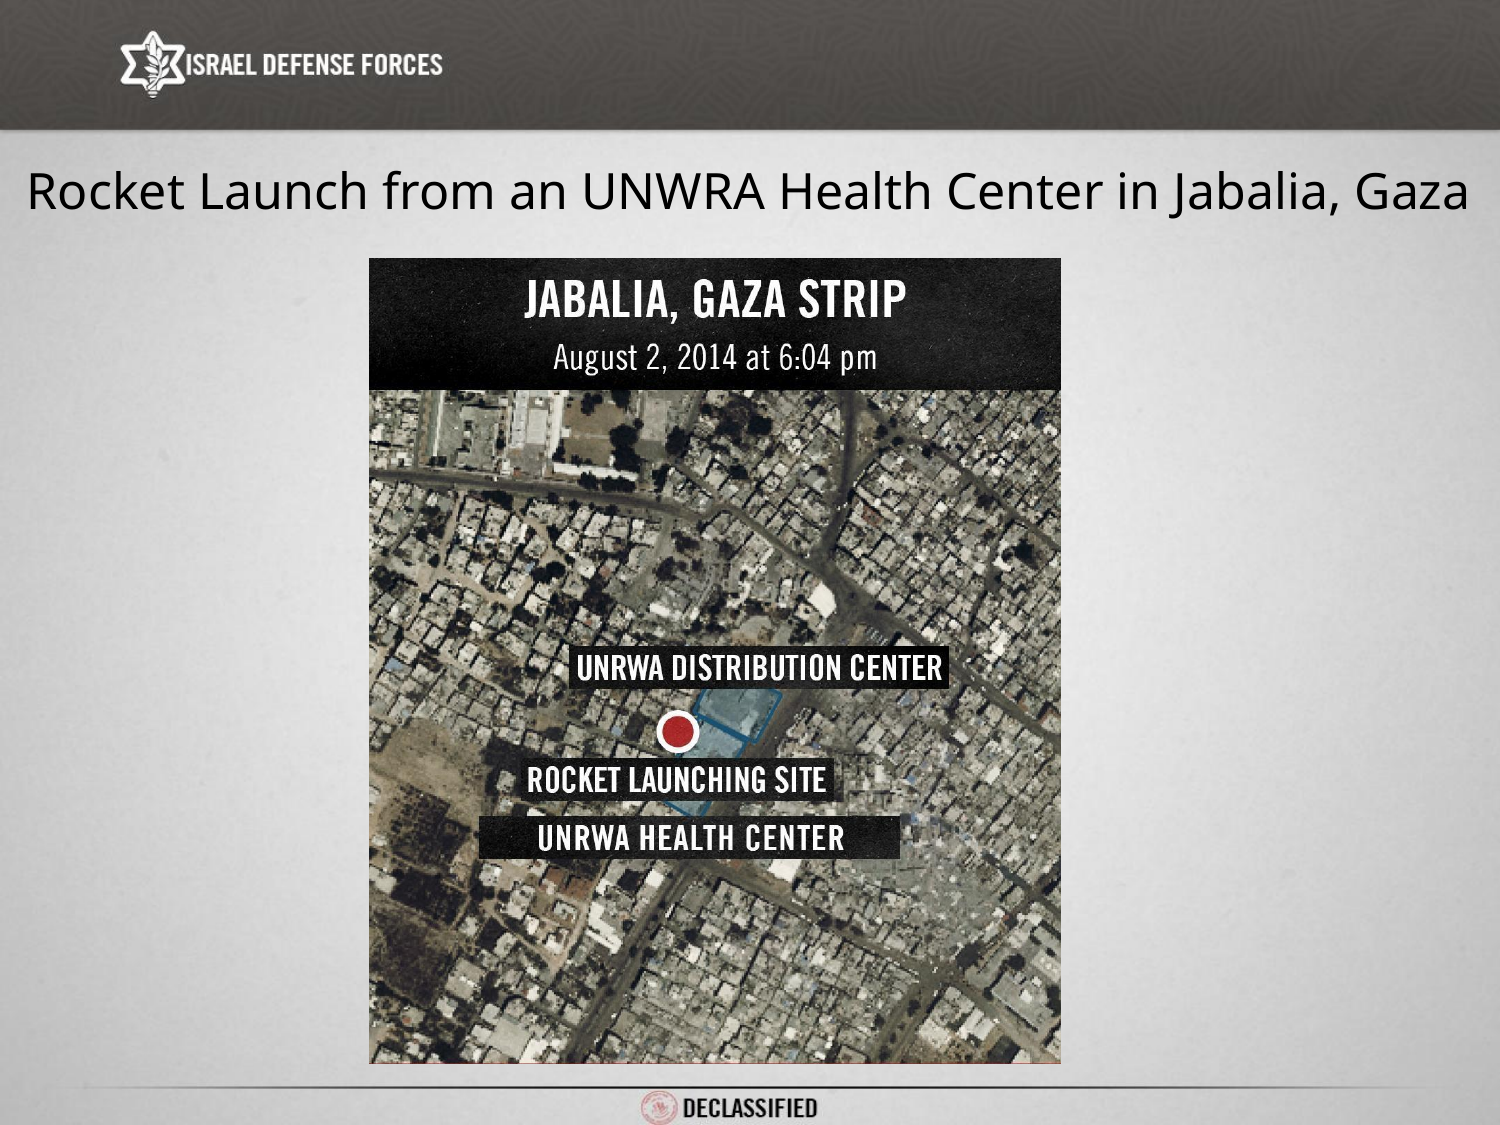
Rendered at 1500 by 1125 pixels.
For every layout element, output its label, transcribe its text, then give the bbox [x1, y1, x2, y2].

text_box Rocket Launch from an UNWRA Health Center in Jabalia, Gaza [11, 144, 1495, 229]
picture [0, 0, 1500, 1125]
